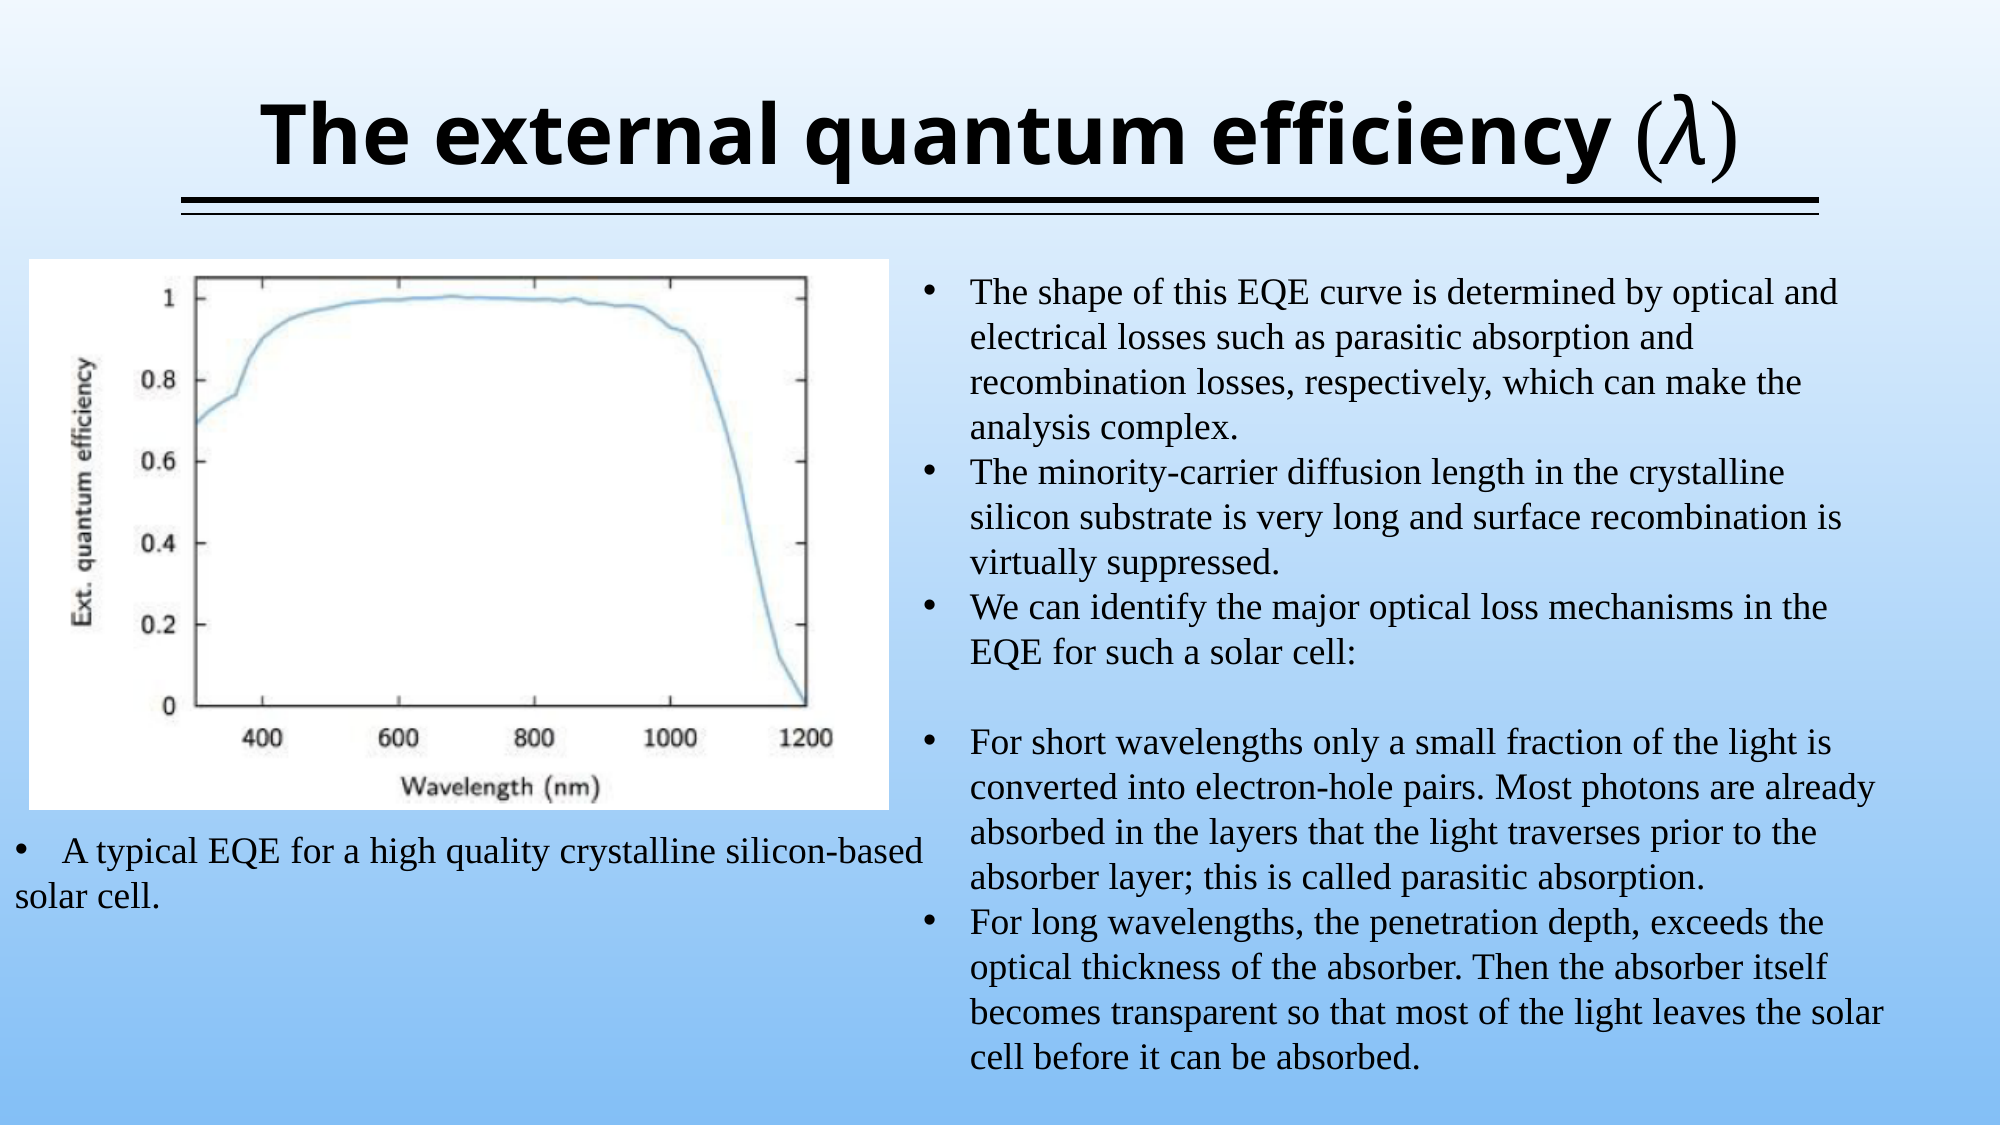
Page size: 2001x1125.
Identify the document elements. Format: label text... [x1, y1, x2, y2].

picture [29, 259, 889, 810]
text_box The shape of this EQE curve is determined by optical and electrical losses such as parasitic absorption and recombination losses, respectively, which can make the analysis complex. The minority-carrier diffusion length in the crystalline silicon substrate is very long and surface recombination is virtually suppressed. We can identify the major optical loss mechanisms in the EQE for such a solar cell: For short wavelengths only a small fraction of the light is converted into electron-hole pairs. Most photons are already absorbed in the layers that the light traverses prior to the absorber layer; this is called parasitic absorption. For long wavelengths, the penetration depth, exceeds the optical thickness of the absorber. Then the absorber itself becomes transparent so that most of the light leaves the solar cell before it can be absorbed. [908, 259, 1909, 1085]
text_box A typical EQE for a high quality crystalline silicon-based solar cell. [0, 818, 1000, 924]
title The external quantum efficiency (λ) [181, 12, 1819, 193]
